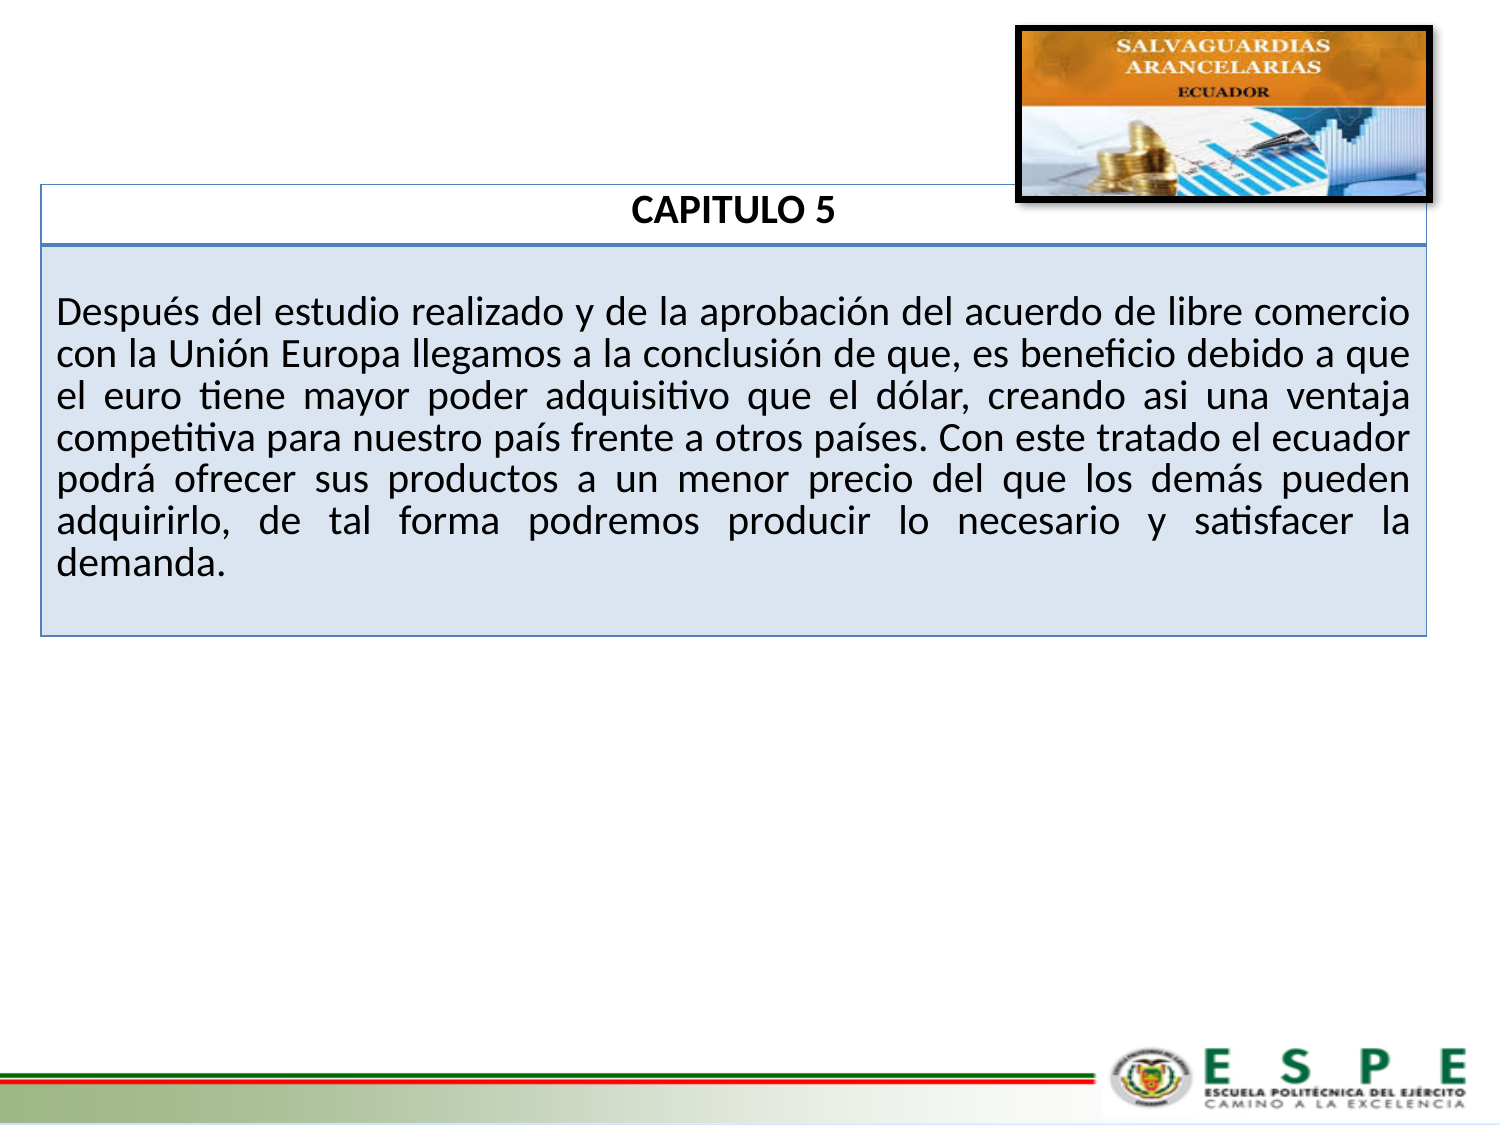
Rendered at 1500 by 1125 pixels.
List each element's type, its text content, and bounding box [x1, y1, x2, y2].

table_cell Después del estudio realizado y de la aprobación del acuerdo de libre comercio con la Unión Europa llegamos a la conclusión de que, es beneficio debido a que el euro tiene mayor poder adquisitivo que el dólar, creando asi una ventaja competitiva para nuestro país frente a otros países. Con este tratado el ecuador podrá ofrecer sus productos a un menor precio del que los demás pueden adquirirlo, de tal forma podremos producir lo necesario y satisfacer la demanda. [42, 247, 1426, 635]
picture [1021, 30, 1427, 197]
table_header CAPITULO 5 [42, 185, 1426, 243]
picture [0, 1034, 1500, 1125]
